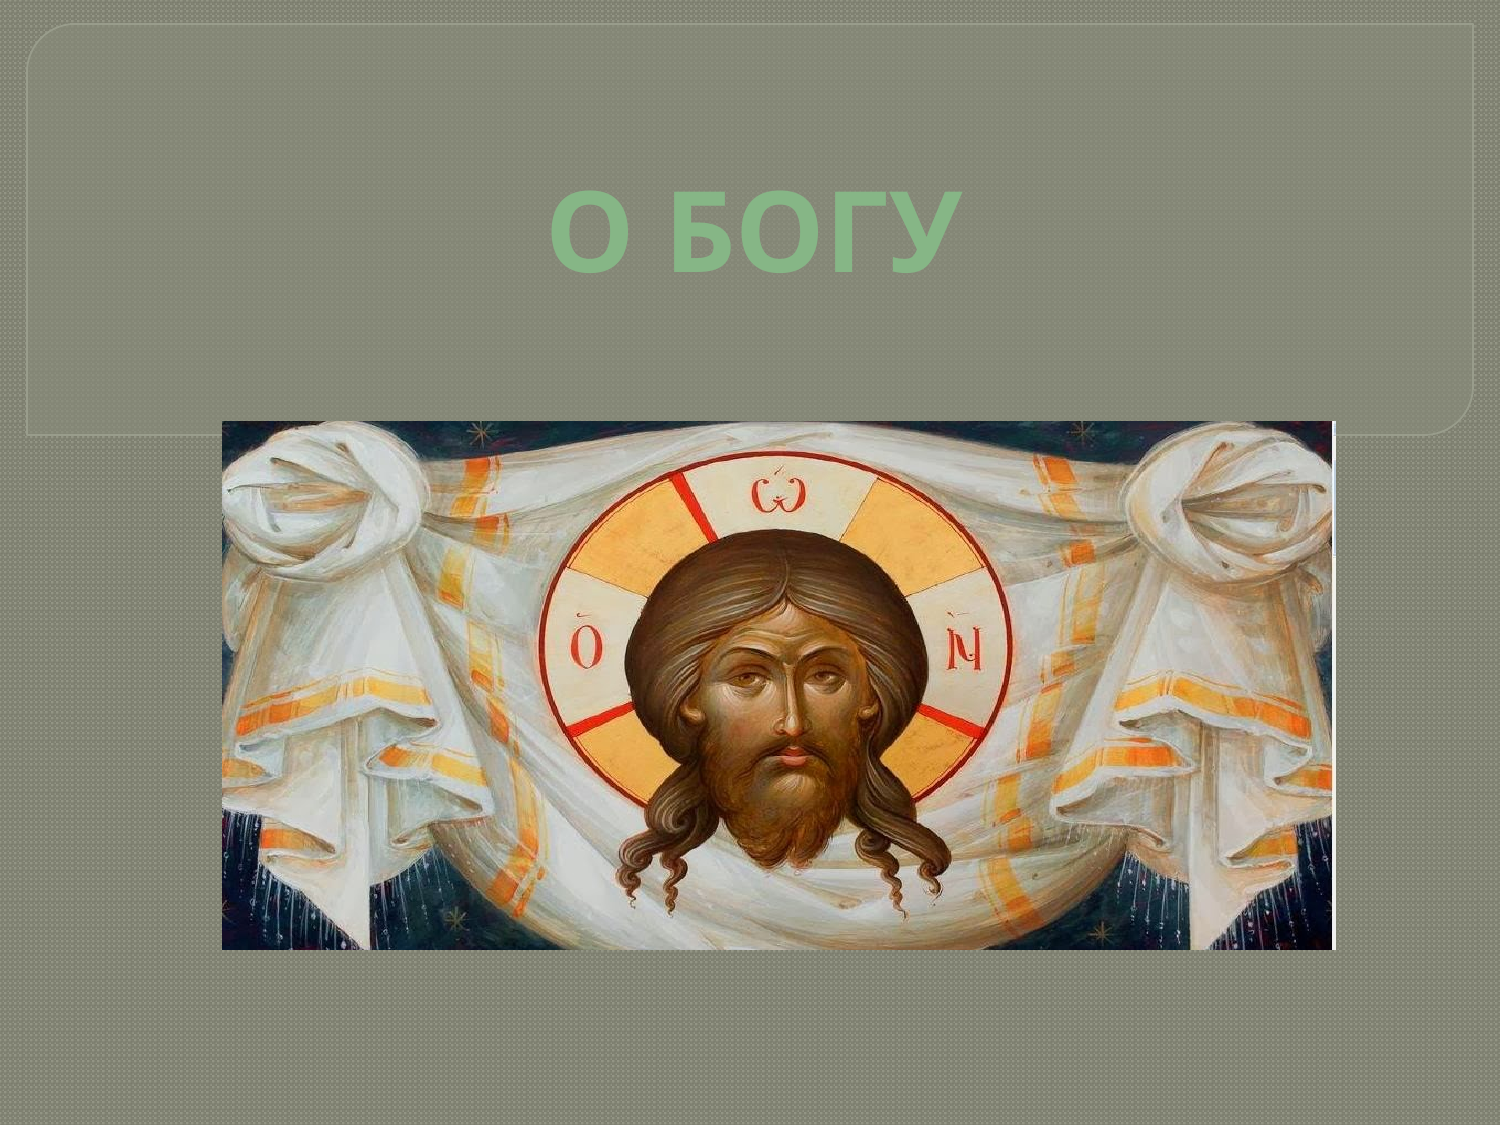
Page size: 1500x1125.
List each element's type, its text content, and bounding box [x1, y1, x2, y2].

text_box О БОГУ [530, 152, 979, 303]
picture [222, 421, 1337, 950]
